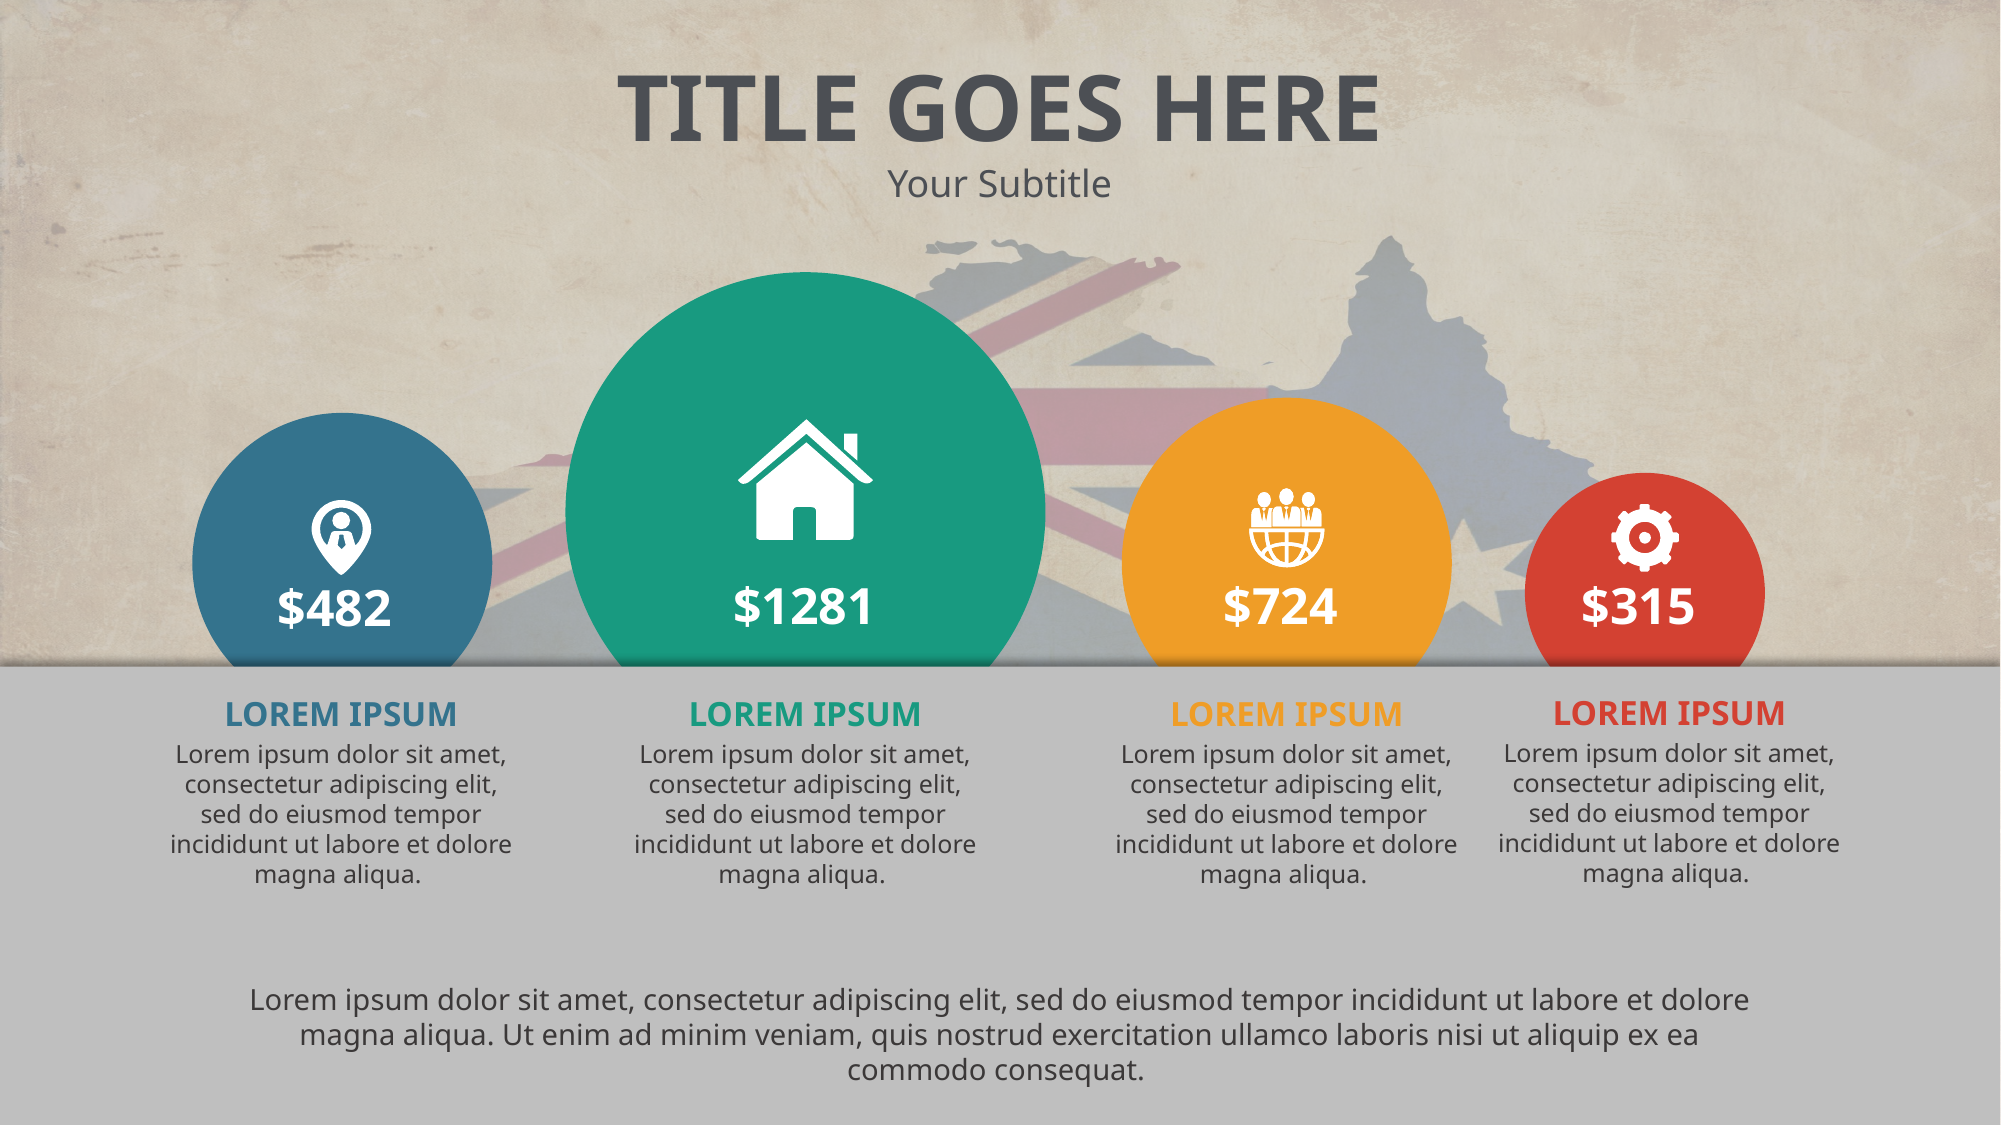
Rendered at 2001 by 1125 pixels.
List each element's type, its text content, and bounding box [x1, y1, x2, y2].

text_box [311, 499, 372, 575]
text_box $724 [1208, 567, 1365, 642]
text_box [1611, 504, 1679, 567]
text_box [1120, 396, 1453, 655]
text_box [737, 419, 873, 484]
text_box LOREM IPSUM Lorem ipsum dolor sit amet, consectetur adipiscing elit, sed do eiusmod tempor incididunt ut labore et dolore magna aliqua. [153, 686, 529, 896]
text_box LOREM IPSUM Lorem ipsum dolor sit amet, consectetur adipiscing elit, sed do eiusmod tempor incididunt ut labore et dolore magna aliqua. [617, 686, 993, 896]
text_box [191, 411, 494, 655]
text_box Lorem ipsum dolor sit amet, consectetur adipiscing elit, sed do eiusmod tempor incididunt ut labore et dolore magna aliqua. Ut enim ad minim veniam, quis nostrud exercitation ullamco laboris nisi ut aliquip ex ea commodo consequat. [229, 974, 1771, 1094]
text_box LOREM IPSUM Lorem ipsum dolor sit amet, consectetur adipiscing elit, sed do eiusmod tempor incididunt ut labore et dolore magna aliqua. [1099, 686, 1475, 896]
text_box [564, 271, 1047, 655]
text_box LOREM IPSUM Lorem ipsum dolor sit amet, consectetur adipiscing elit, sed do eiusmod tempor incididunt ut labore et dolore magna aliqua. [1481, 685, 1857, 895]
text_box $315 [1566, 567, 1723, 642]
text_box [1523, 471, 1766, 655]
text_box TITLE GOES HERE Your Subtitle [548, 42, 1452, 212]
text_box [756, 442, 854, 540]
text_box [1249, 488, 1325, 568]
text_box [0, 666, 2000, 1125]
text_box $1281 [718, 567, 893, 642]
text_box $482 [263, 569, 420, 645]
